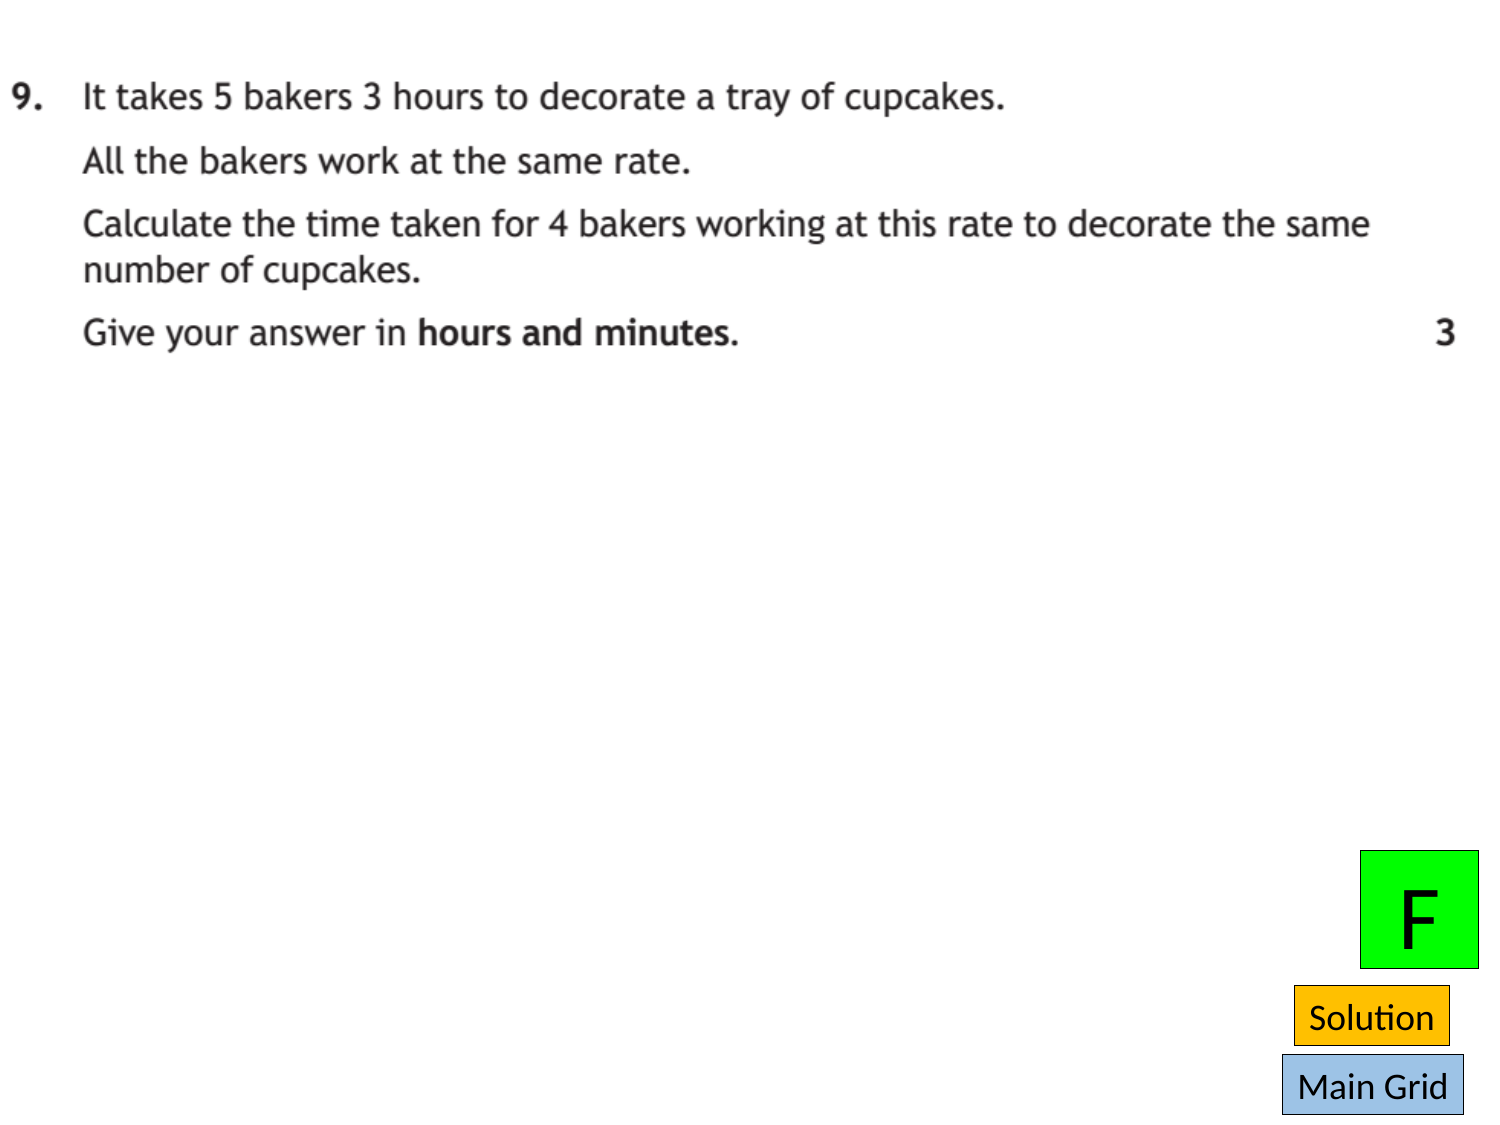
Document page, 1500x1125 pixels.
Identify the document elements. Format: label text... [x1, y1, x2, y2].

text_box F [1360, 850, 1479, 969]
picture [0, 62, 1479, 367]
text_box Solution [1294, 985, 1450, 1046]
text_box Main Grid [1282, 1054, 1464, 1115]
